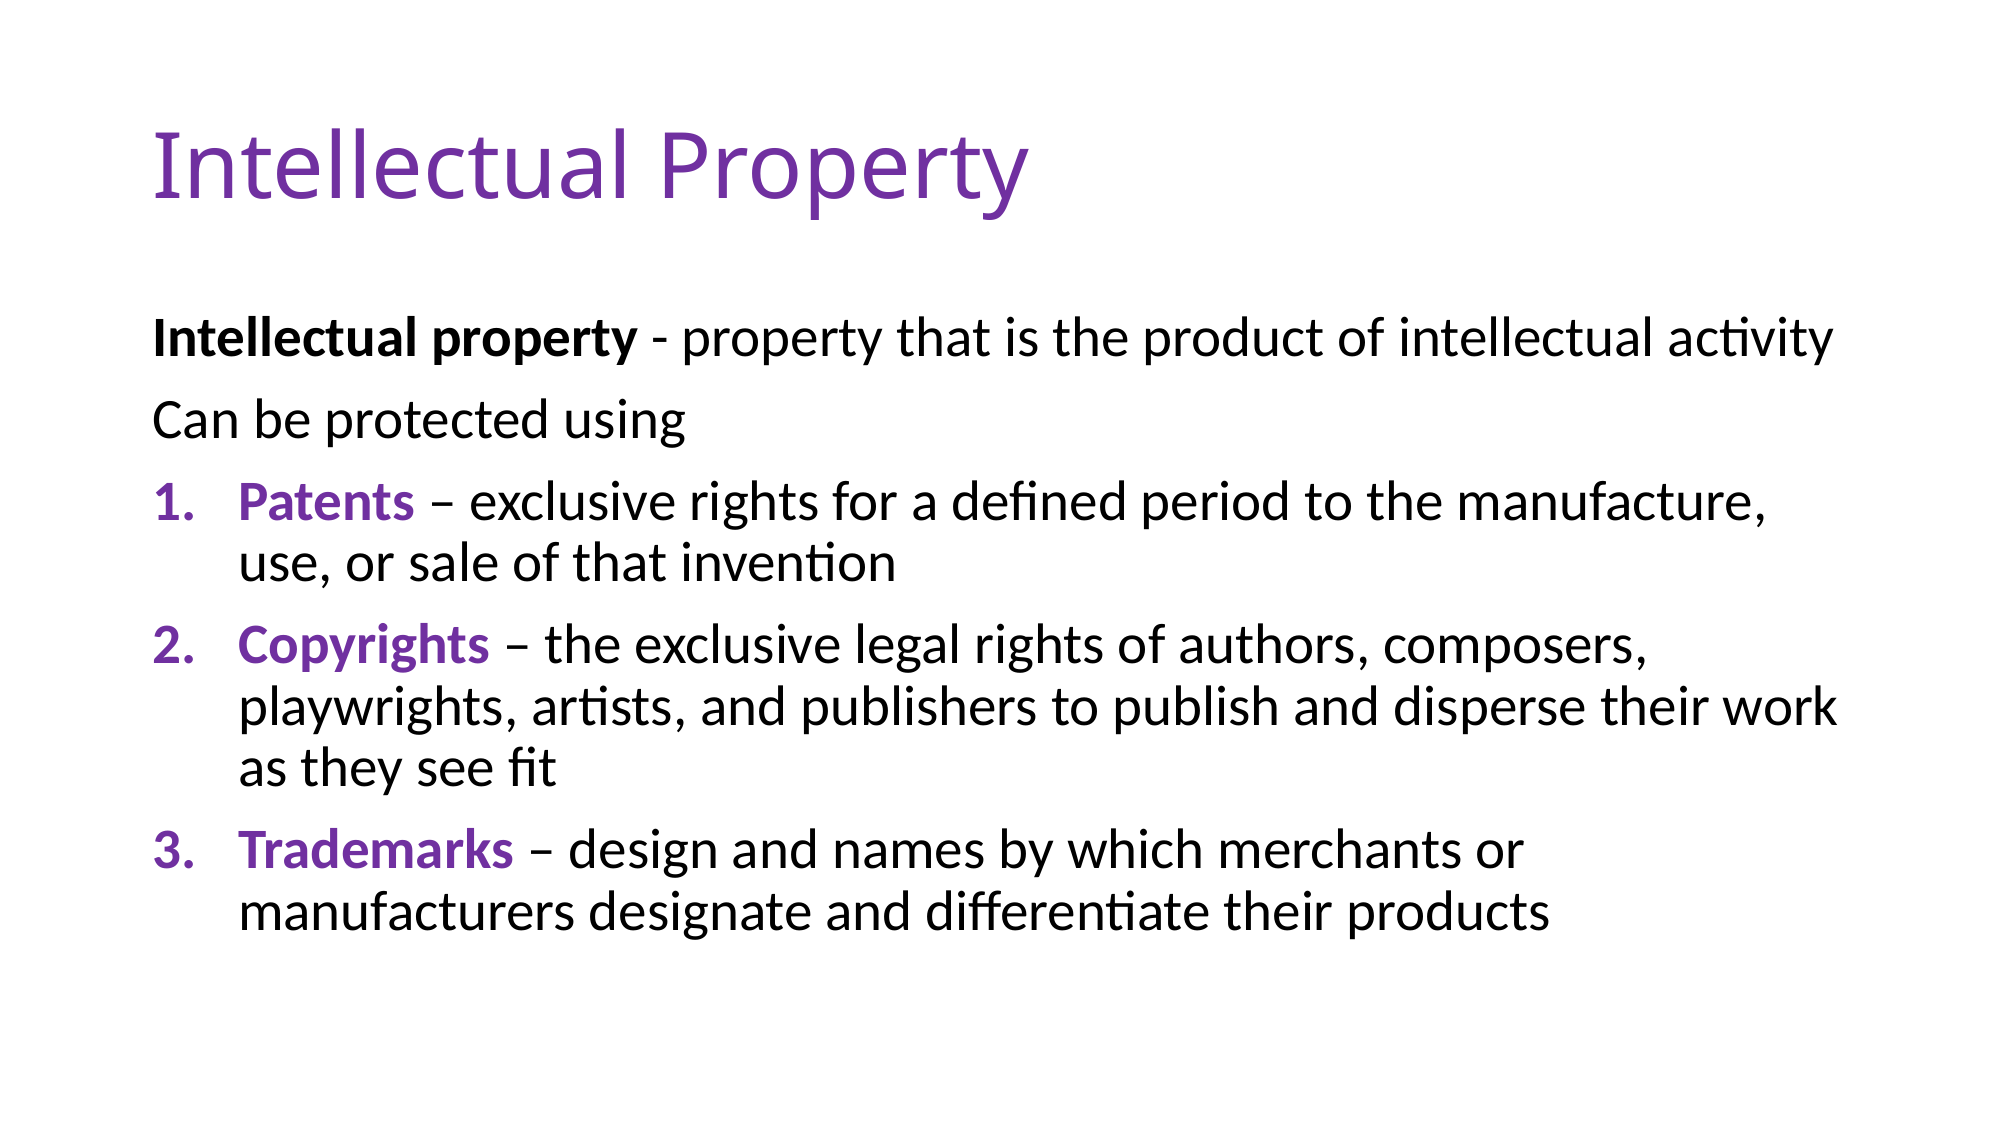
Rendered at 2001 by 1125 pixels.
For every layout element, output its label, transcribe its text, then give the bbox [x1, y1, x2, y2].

title Intellectual Property [137, 59, 1863, 278]
list Intellectual property - property that is the product of intellectual activity Can be protected using Patents – exclusive rights for a defined period to the manufacture, use, or sale of that invention Copyrights – the exclusive legal rights of authors, composers, playwrights, artists, and publishers to publish and disperse their work as they see fit Trademarks – design and names by which merchants or manufacturers designate and differentiate their products [137, 299, 1863, 1014]
